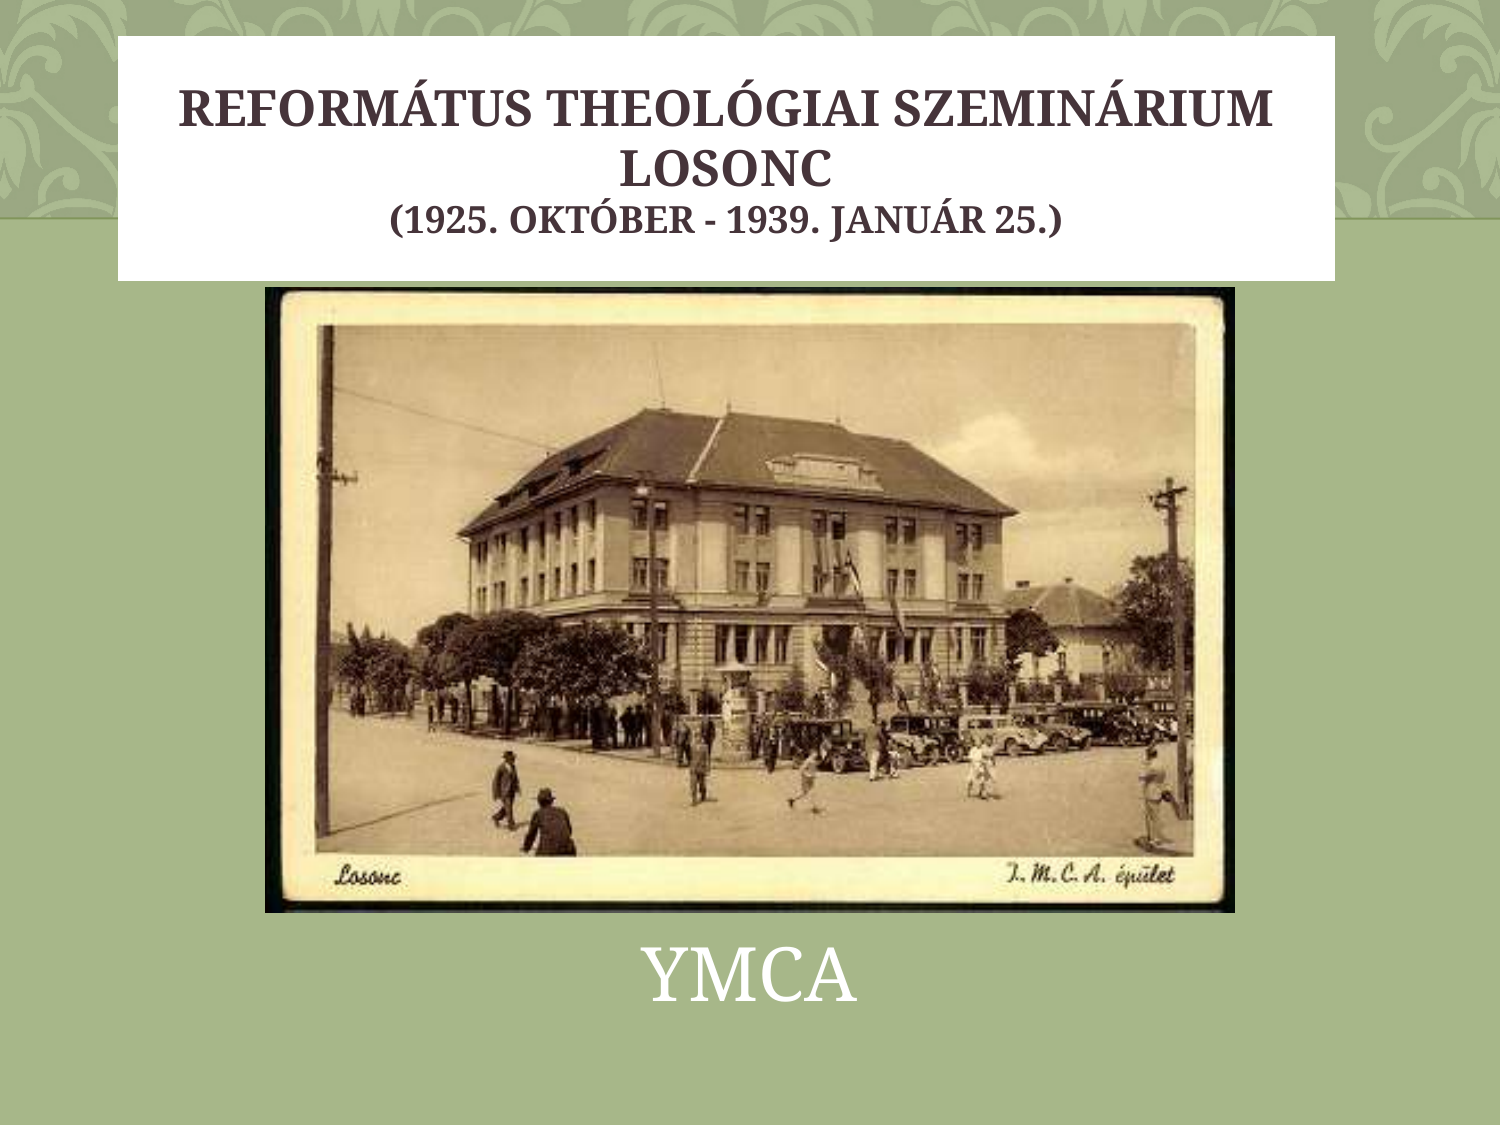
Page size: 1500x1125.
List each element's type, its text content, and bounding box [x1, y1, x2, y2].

list YMCA [285, 921, 1215, 1047]
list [265, 287, 1235, 913]
title Református Theológiai SZEMINÁRIUM Losonc (1925. október - 1939. január 25.) [118, 36, 1335, 281]
